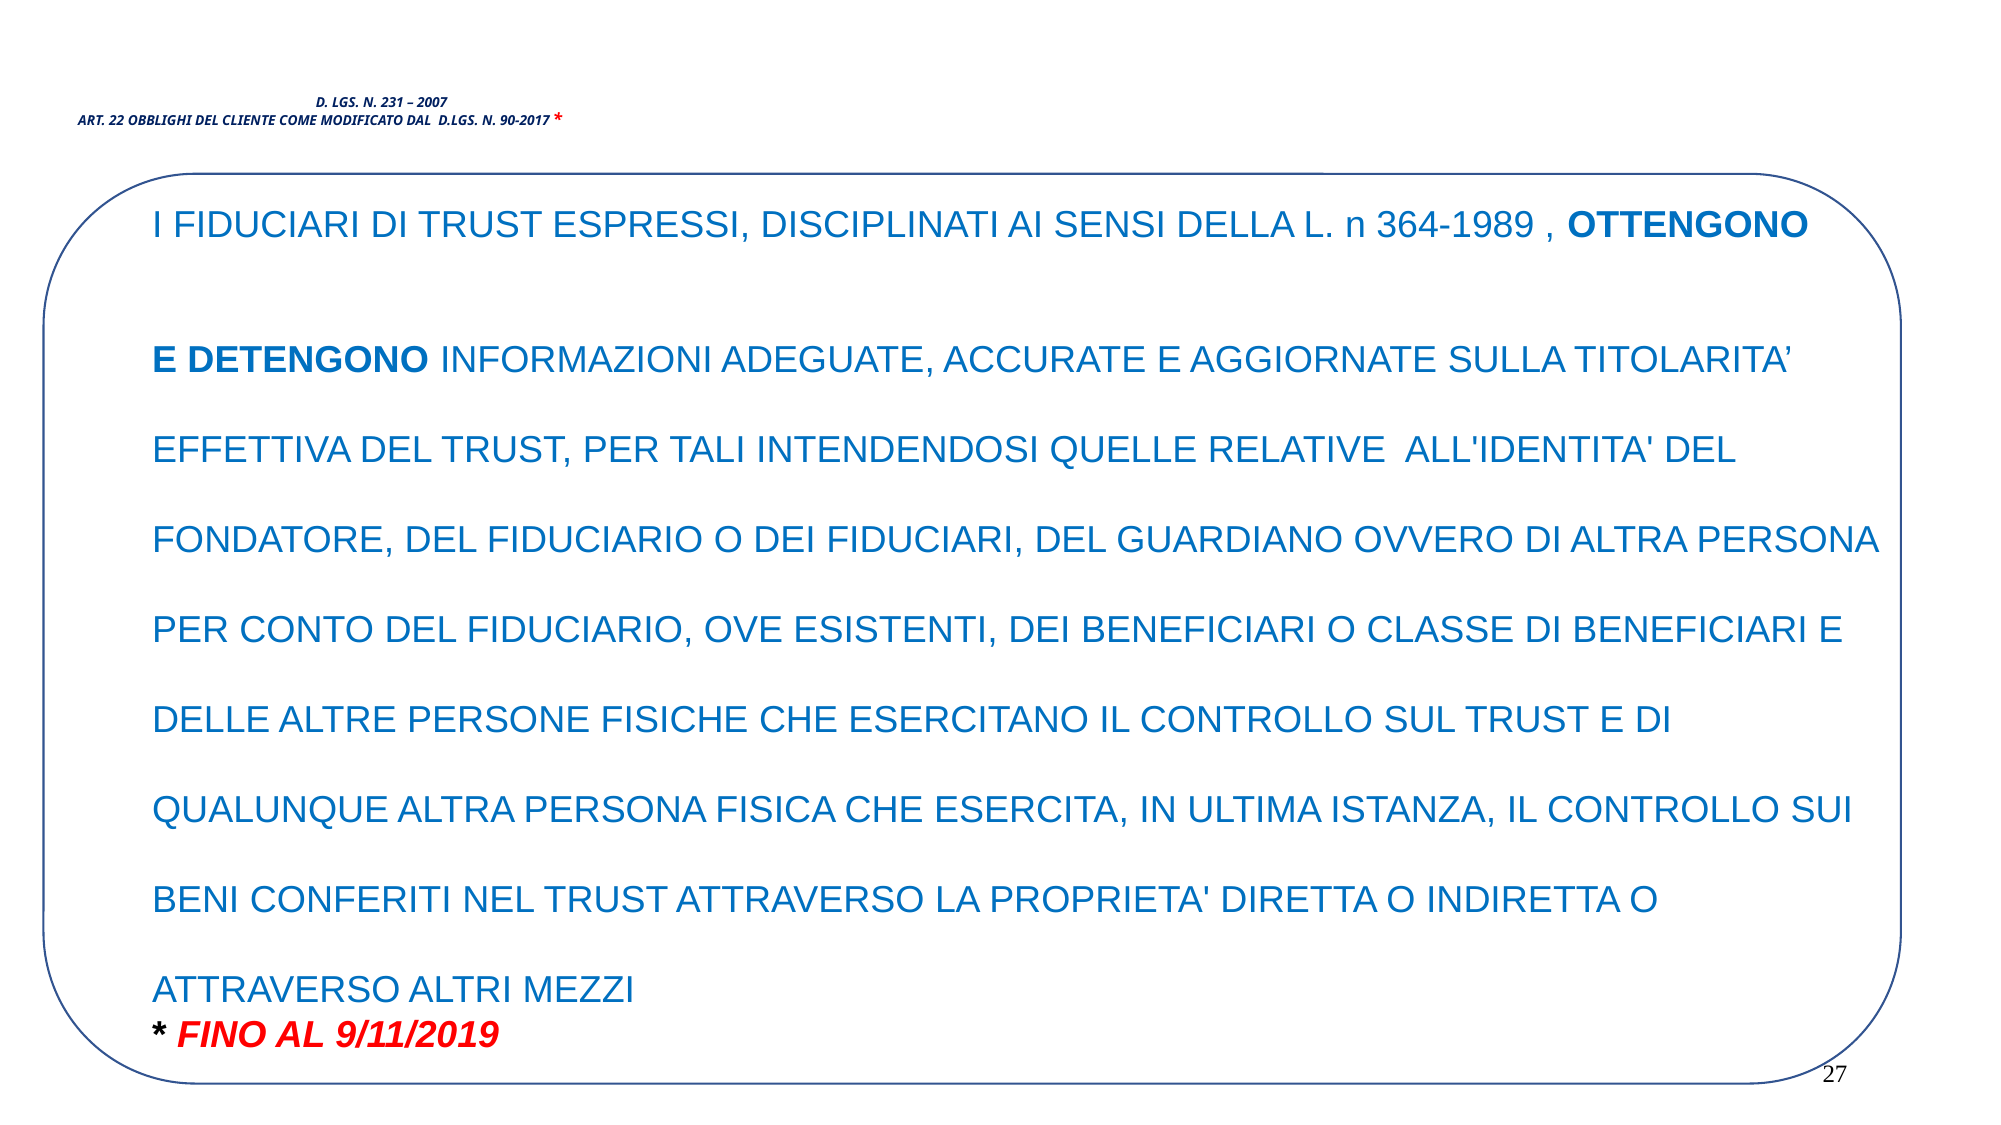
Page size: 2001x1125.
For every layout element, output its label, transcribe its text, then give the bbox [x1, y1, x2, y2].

text_box [42, 172, 1828, 1085]
slide_number 27 [1412, 1063, 1863, 1103]
title D. LGS. N. 231 – 2007 ART. 22 OBBLIGHI DEL CLIENTE COME MODIFICATO DAL D.LGS. N. 90-2017 * [24, 22, 1883, 137]
text_box I FIDUCIARI DI TRUST ESPRESSI, DISCIPLINATI AI SENSI DELLA L. n 364-1989 , OTTENGONO E DETENGONO INFORMAZIONI ADEGUATE, ACCURATE E AGGIORNATE SULLA TITOLARITA’ EFFETTIVA DEL TRUST, PER TALI INTENDENDOSI QUELLE RELATIVE ALL'IDENTITA' DEL FONDATORE, DEL FIDUCIARIO O DEI FIDUCIARI, DEL GUARDIANO OVVERO DI ALTRA PERSONA PER CONTO DEL FIDUCIARIO, OVE ESISTENTI, DEI BENEFICIARI O CLASSE DI BENEFICIARI E DELLE ALTRE PERSONE FISICHE CHE ESERCITANO IL CONTROLLO SUL TRUST E DI QUALUNQUE ALTRA PERSONA FISICA CHE ESERCITA, IN ULTIMA ISTANZA, IL CONTROLLO SUI BENI CONFERITI NEL TRUST ATTRAVERSO LA PROPRIETA' DIRETTA O INDIRETTA O ATTRAVERSO ALTRI MEZZI * FINO AL 9/11/2019 [137, 192, 1900, 1063]
